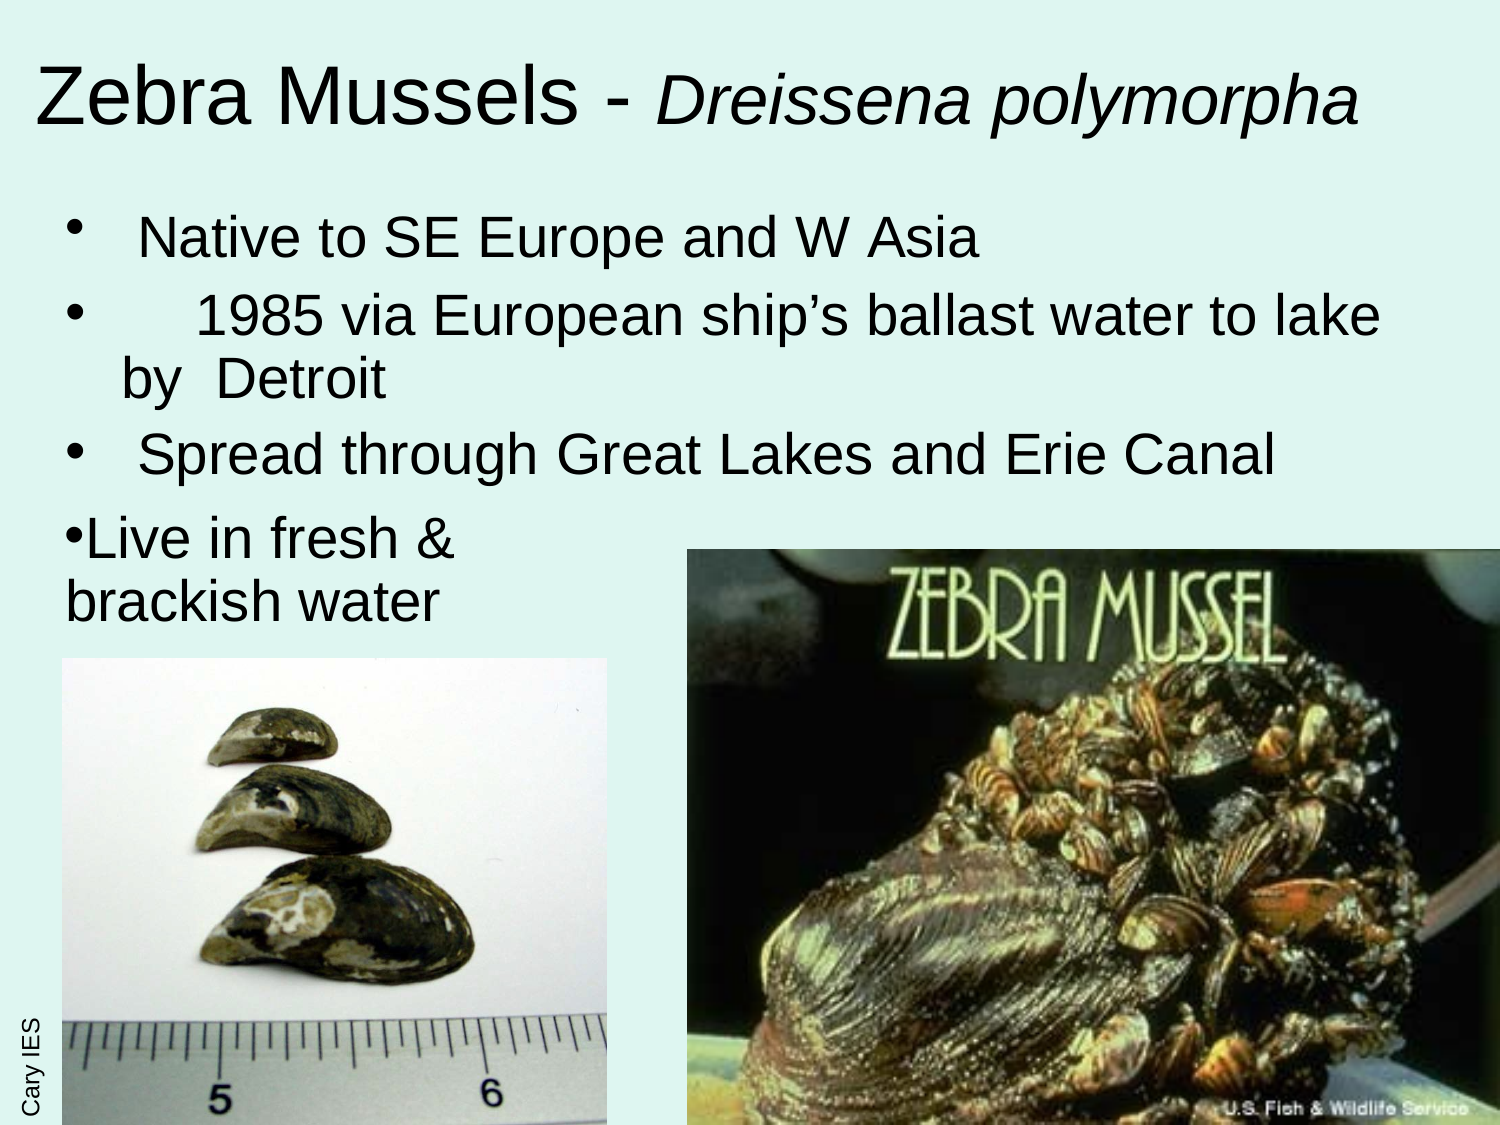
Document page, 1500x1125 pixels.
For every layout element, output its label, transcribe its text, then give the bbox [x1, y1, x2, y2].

picture [687, 549, 1500, 1125]
picture [62, 658, 607, 1125]
text_box Cary IES [14, 1015, 47, 1120]
list Native to SE Europe and W Asia 1985 via European ship’s ballast water to lake by Detroit Spread through Great Lakes and Erie Canal Live in fresh & brackish water [62, 189, 1407, 837]
title Zebra Mussels - Dreissena polymorpha [33, 39, 1367, 230]
